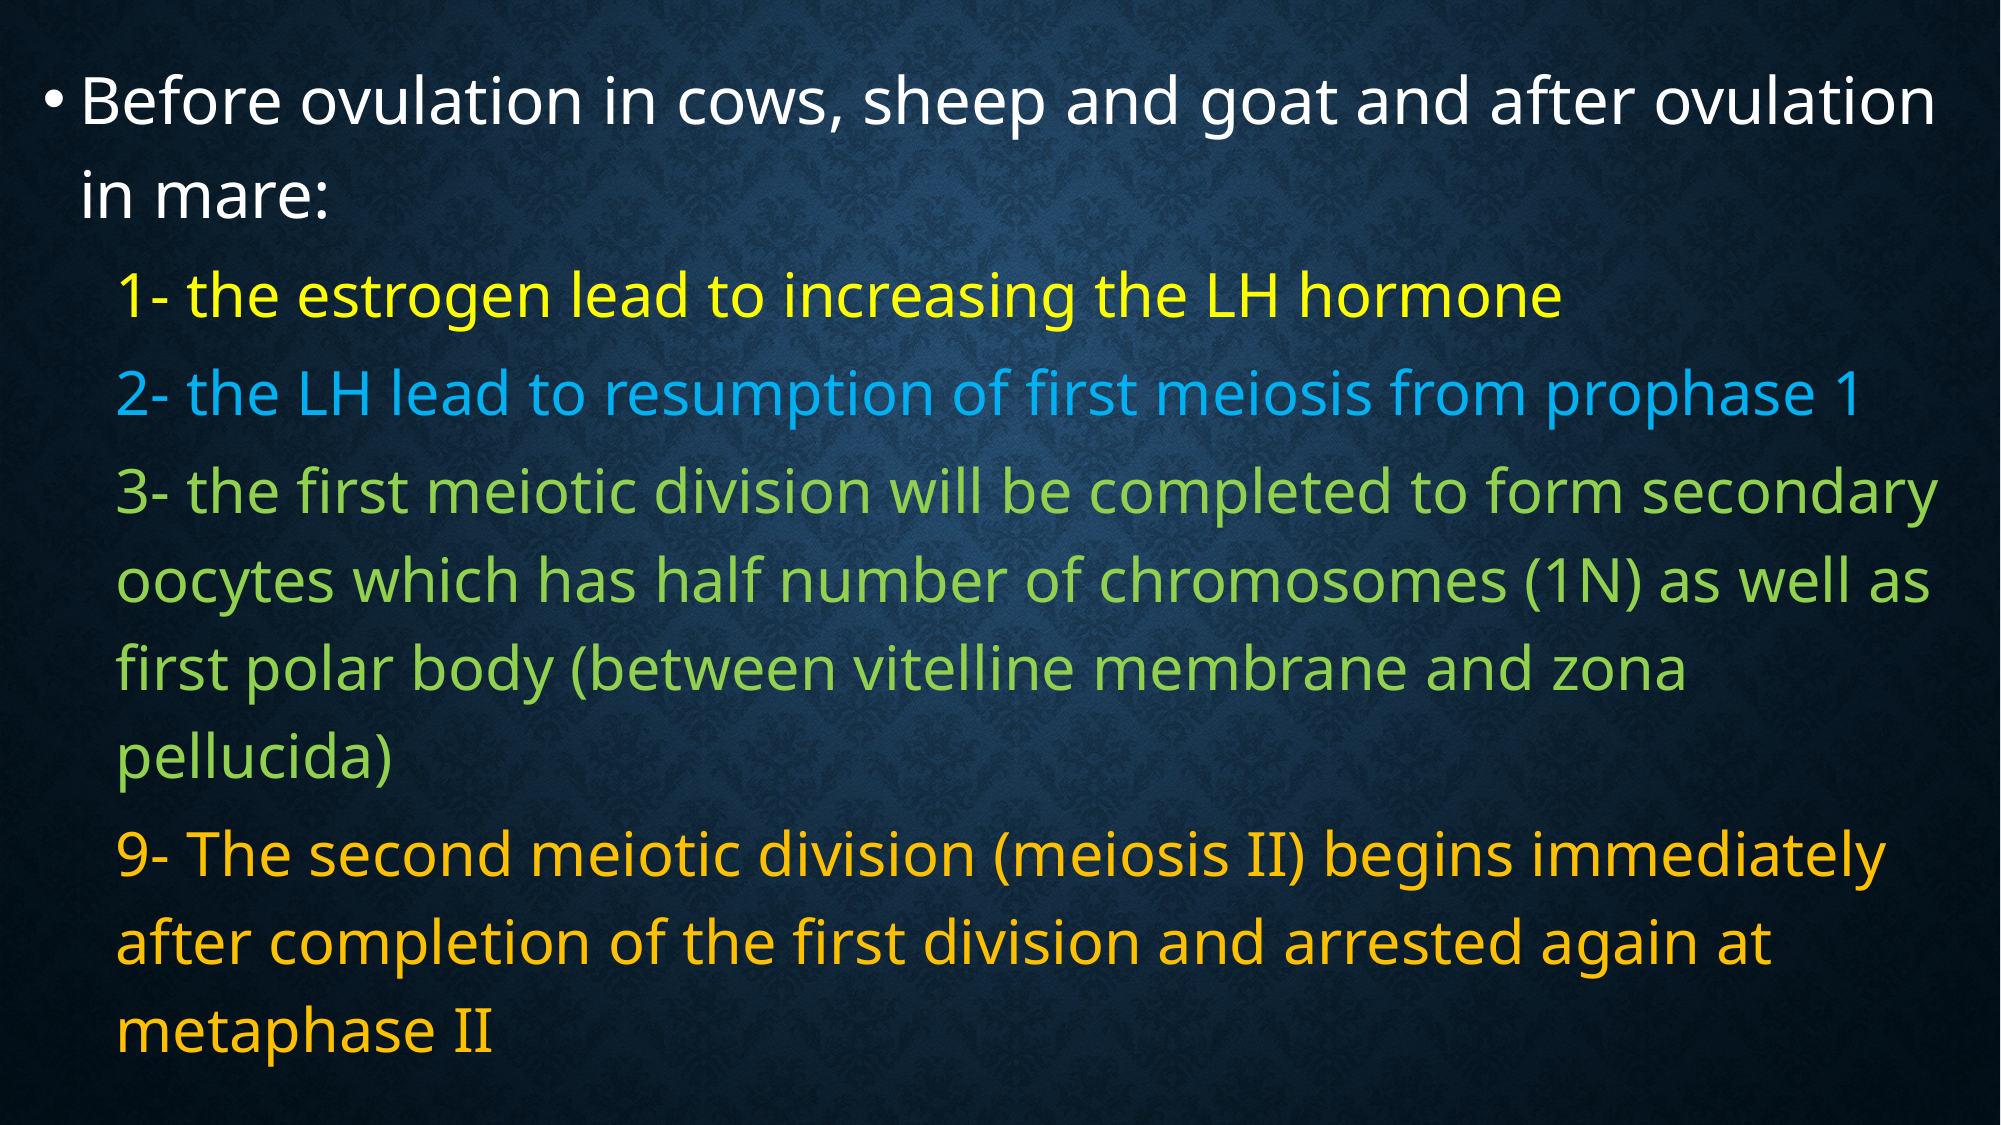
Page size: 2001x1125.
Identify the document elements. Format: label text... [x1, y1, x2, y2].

list Before ovulation in cows, sheep and goat and after ovulation in mare: 1- the estrogen lead to increasing the LH hormone 2- the LH lead to resumption of first meiosis from prophase 1 3- the first meiotic division will be completed to form secondary oocytes which has half number of chromosomes (1N) as well as first polar body (between vitelline membrane and zona pellucida) 9- The second meiotic division (meiosis II) begins immediately after completion of the first division and arrested again at metaphase II [27, 35, 1972, 1078]
